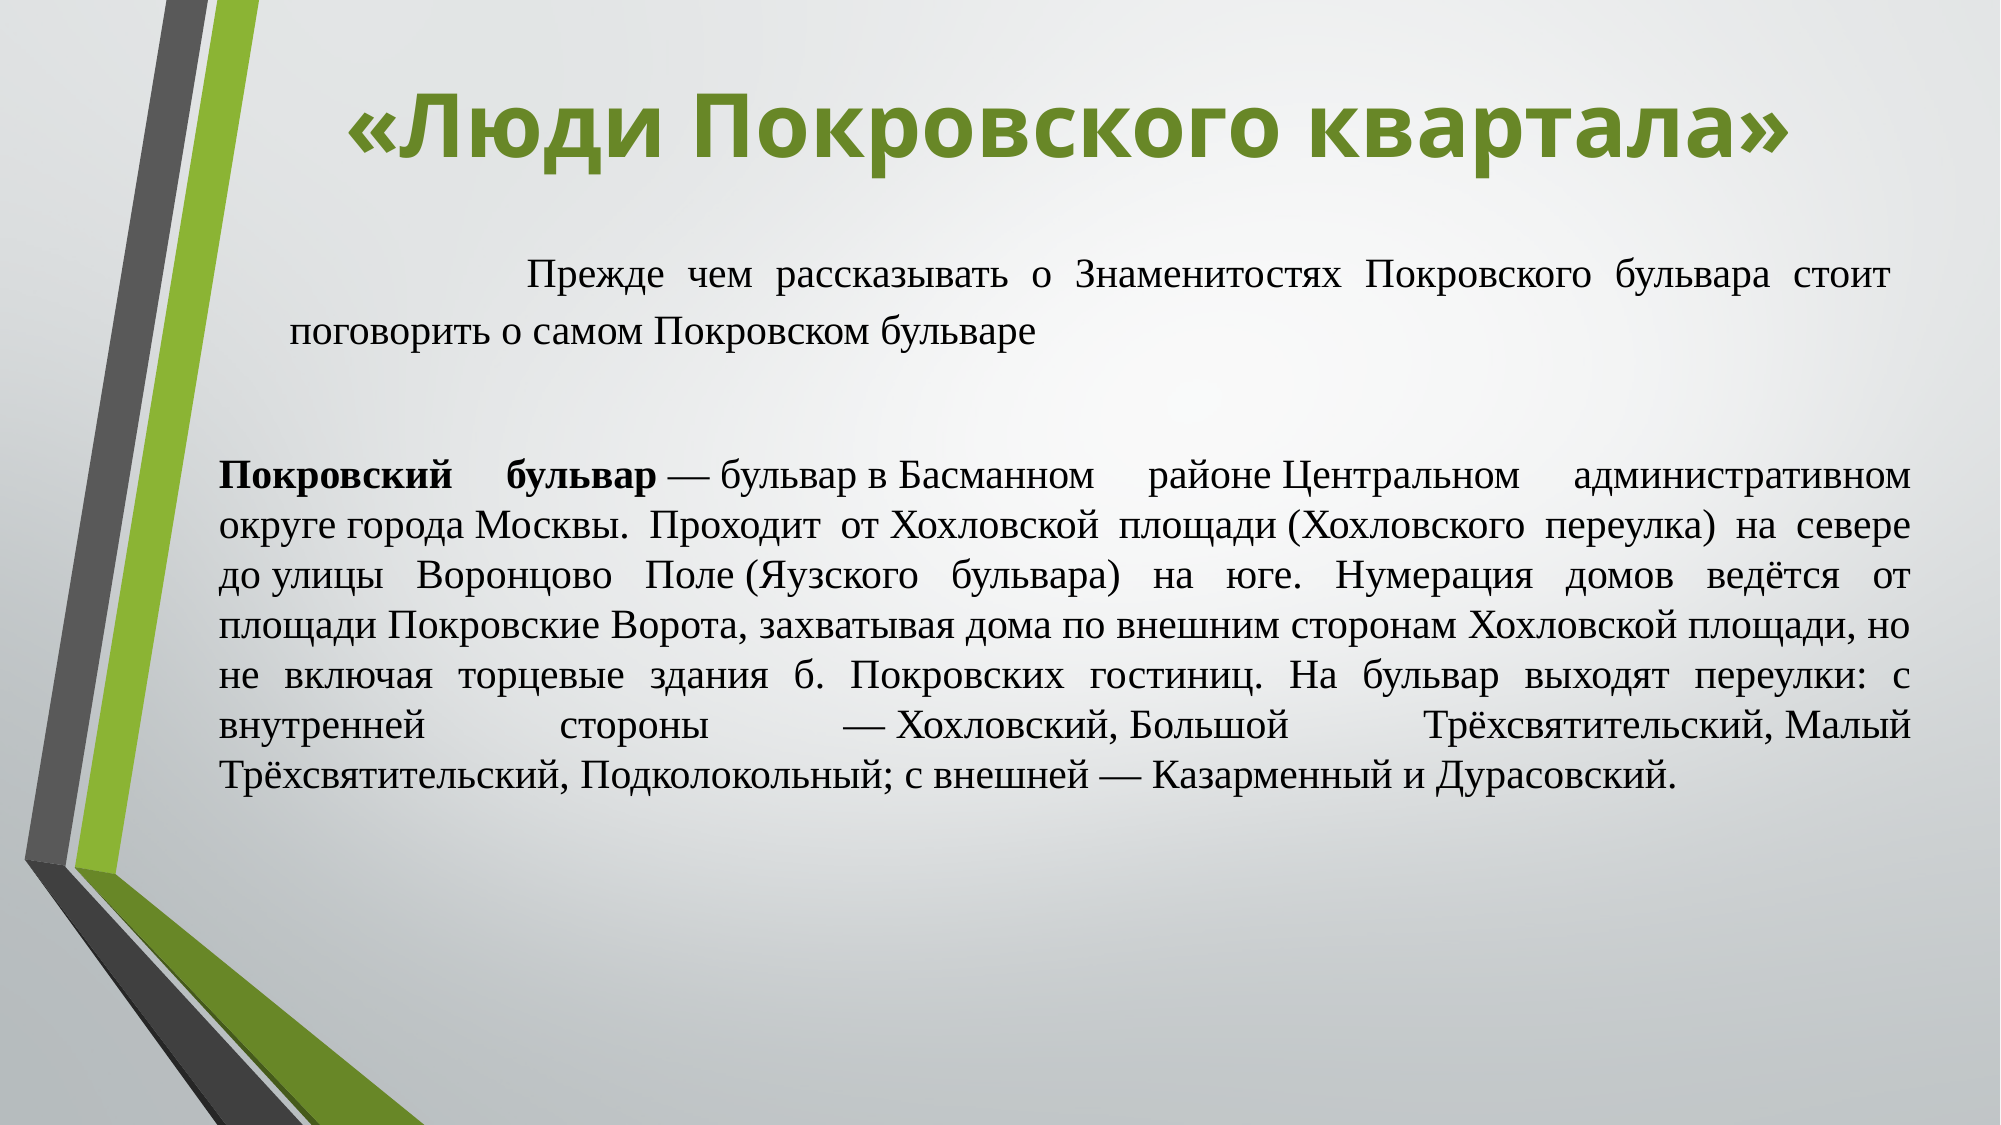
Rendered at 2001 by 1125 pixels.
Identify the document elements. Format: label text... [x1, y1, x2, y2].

text_box Покровский бульвар — бульвар в Басманном районе Центральном административном округе города Москвы. Проходит от Хохловской площади (Хохловского переулка) на севере до улицы Воронцово Поле (Яузского бульвара) на юге. Нумерация домов ведётся от площади Покровские Ворота, захватывая дома по внешним сторонам Хохловской площади, но не включая торцевые здания б. Покровских гостиниц. На бульвар выходят переулки: с внутренней стороны — Хохловский, Большой Трёхсвятительский, Малый Трёхсвятительский, Подколокольный; с внешней — Казарменный и Дурасовский. [204, 439, 1927, 804]
list Прежде чем рассказывать о Знаменитостях Покровского бульвара стоит поговорить о самом Покровском бульваре [227, 157, 1907, 409]
title «Люди Покровского квартала» [251, 38, 1887, 157]
